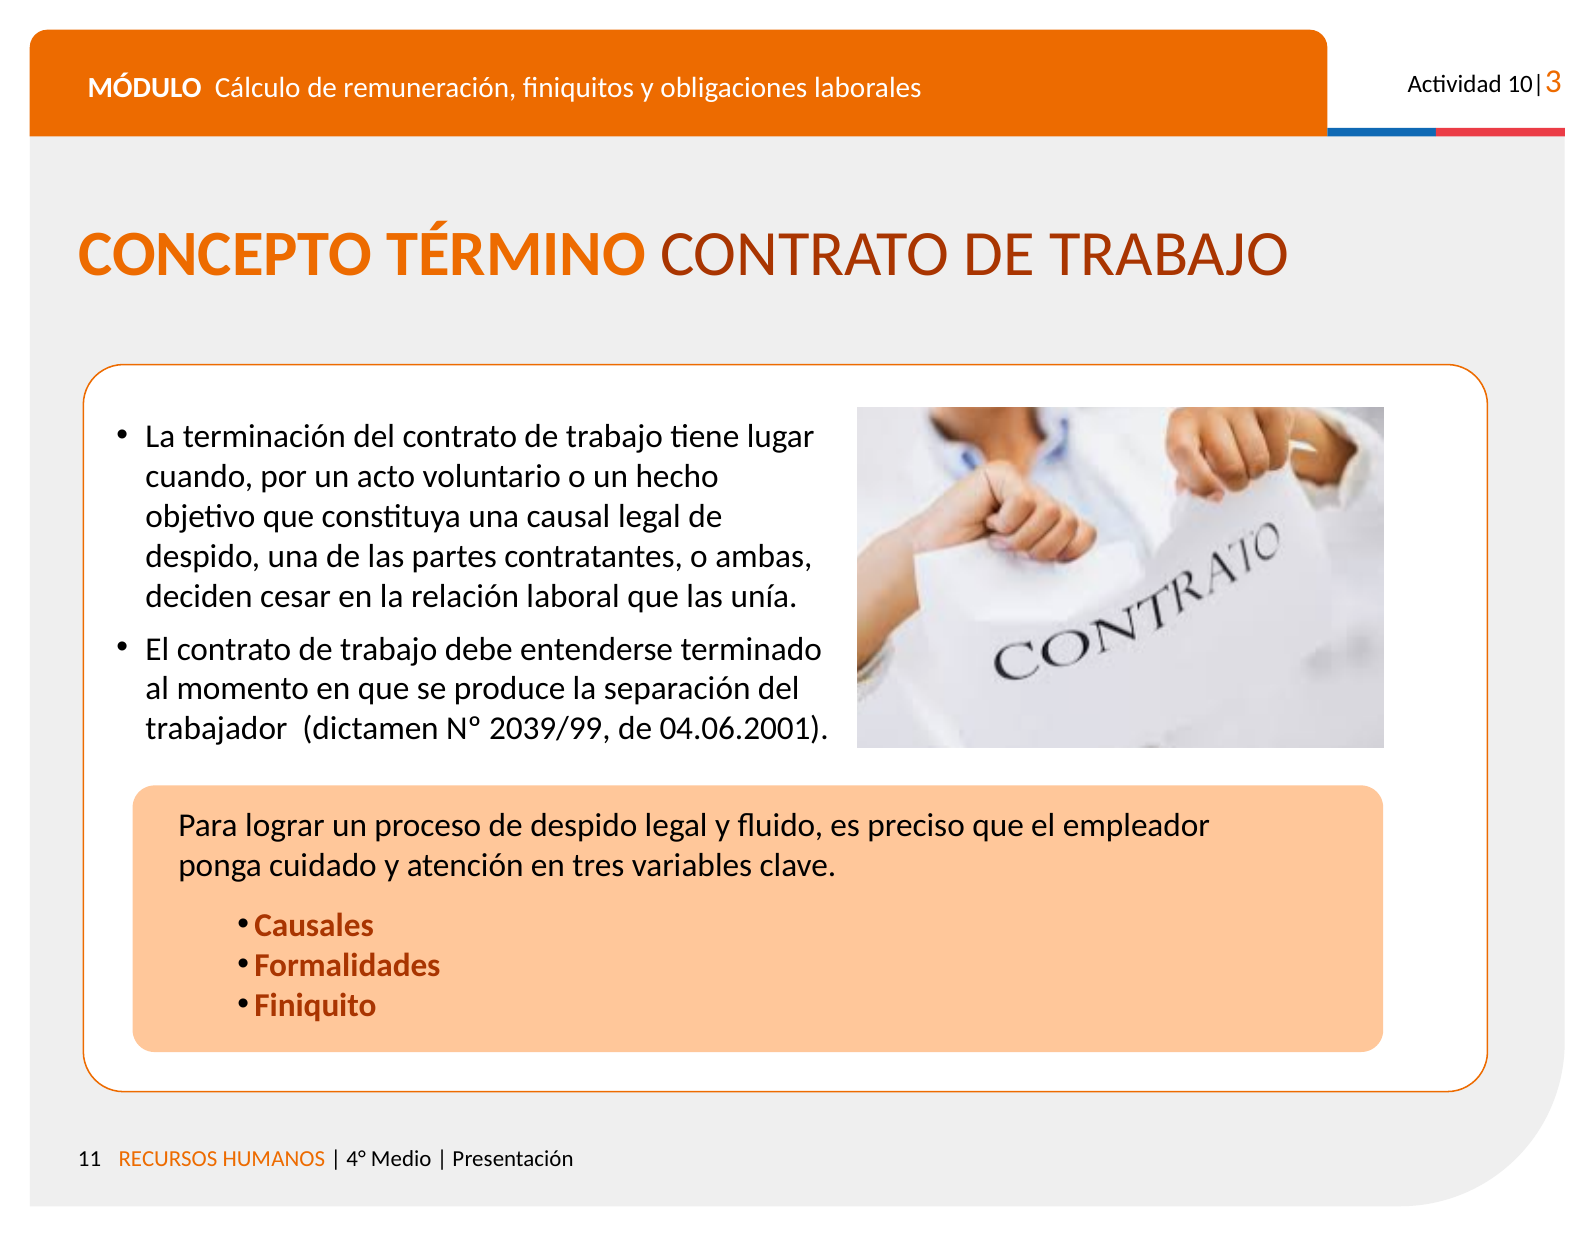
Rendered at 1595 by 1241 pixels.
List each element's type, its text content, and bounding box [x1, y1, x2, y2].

text_box Para lograr un proceso de despido legal y fluido, es preciso que el empleador ponga cuidado y atención en tres variables clave. Causales Formalidades Finiquito [163, 796, 1357, 1031]
text_box [83, 364, 1488, 1092]
text_box [132, 785, 1384, 1053]
text_box CONCEPTO TÉRMINO CONTRATO DE TRABAJO [63, 203, 1595, 296]
picture [857, 407, 1384, 748]
text_box La terminación del contrato de trabajo tiene lugar cuando, por un acto voluntario o un hecho objetivo que constituya una causal legal de despido, una de las partes contratantes, o ambas, deciden cesar en la relación laboral que las unía. El contrato de trabajo debe entenderse terminado al momento en que se produce la separación del trabajador (dictamen Nº 2039/99, de 04.06.2001). [101, 407, 850, 754]
